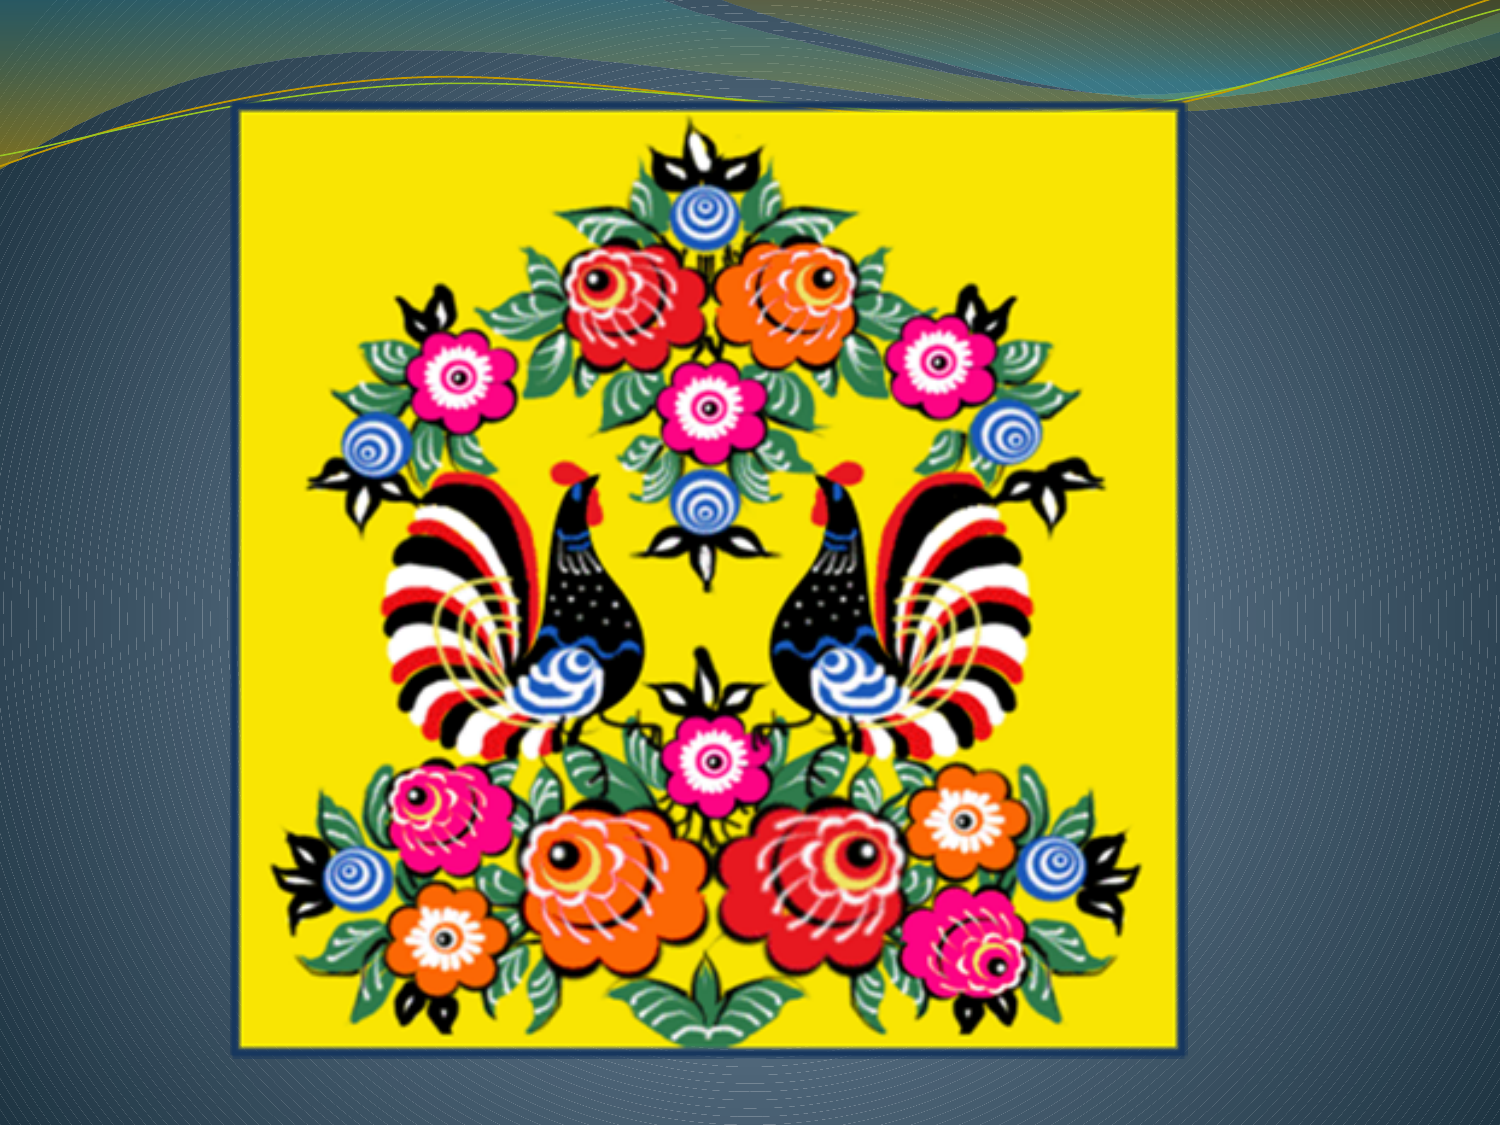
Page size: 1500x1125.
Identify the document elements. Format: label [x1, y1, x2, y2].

picture [229, 101, 1188, 1059]
